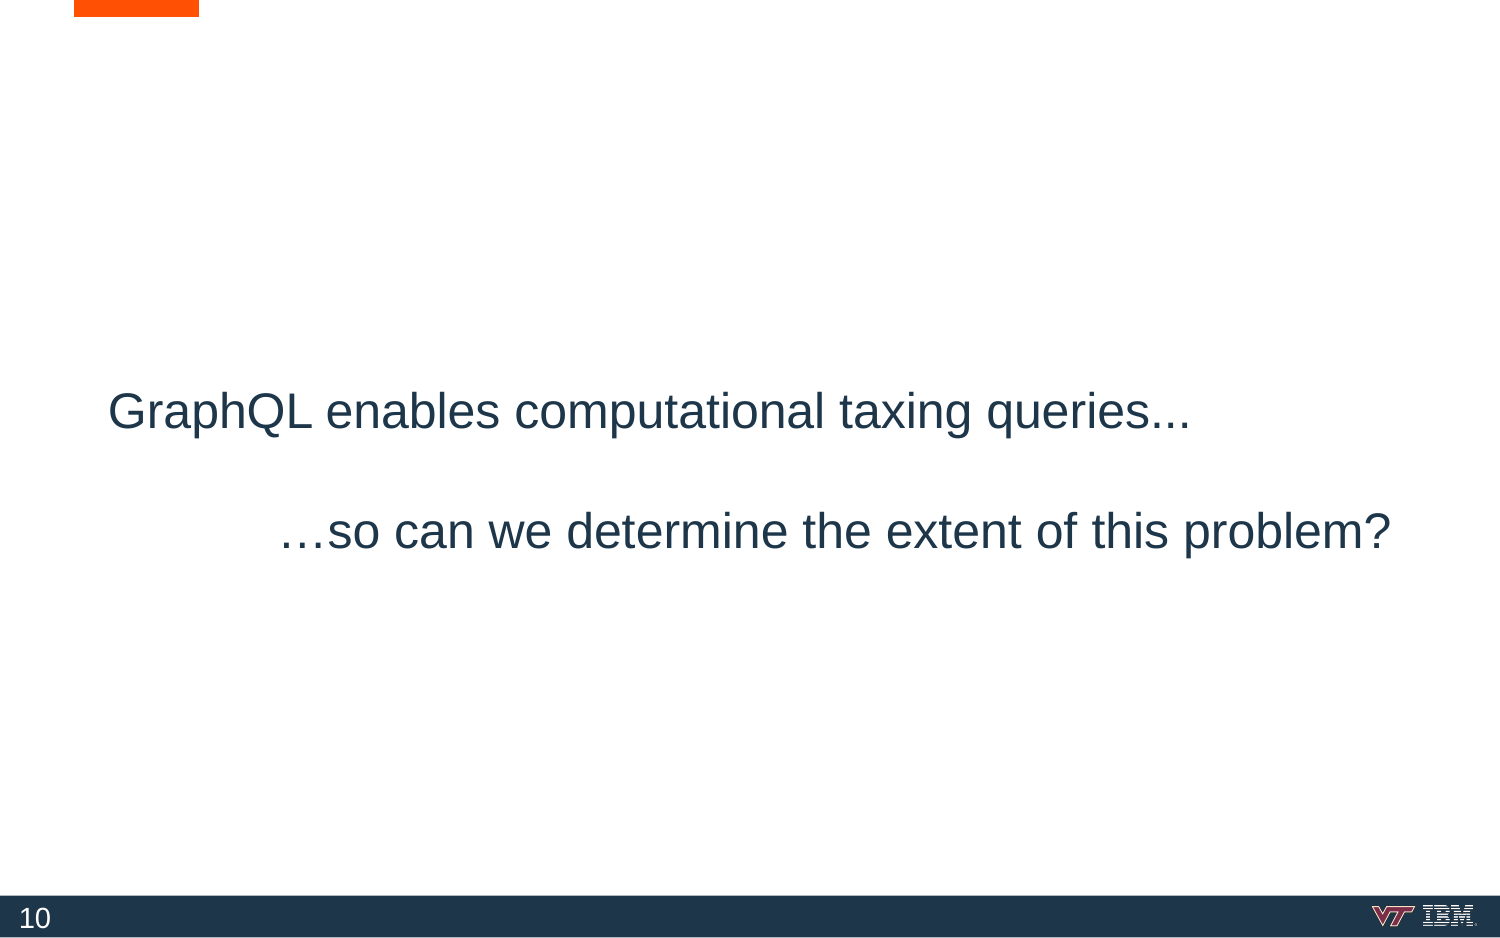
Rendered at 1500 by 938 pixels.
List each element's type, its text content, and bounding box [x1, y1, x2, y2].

picture [1369, 905, 1418, 928]
list GraphQL enables computational taxing queries... …so can we determine the extent of this problem? [107, 367, 1393, 570]
picture [1423, 905, 1477, 926]
